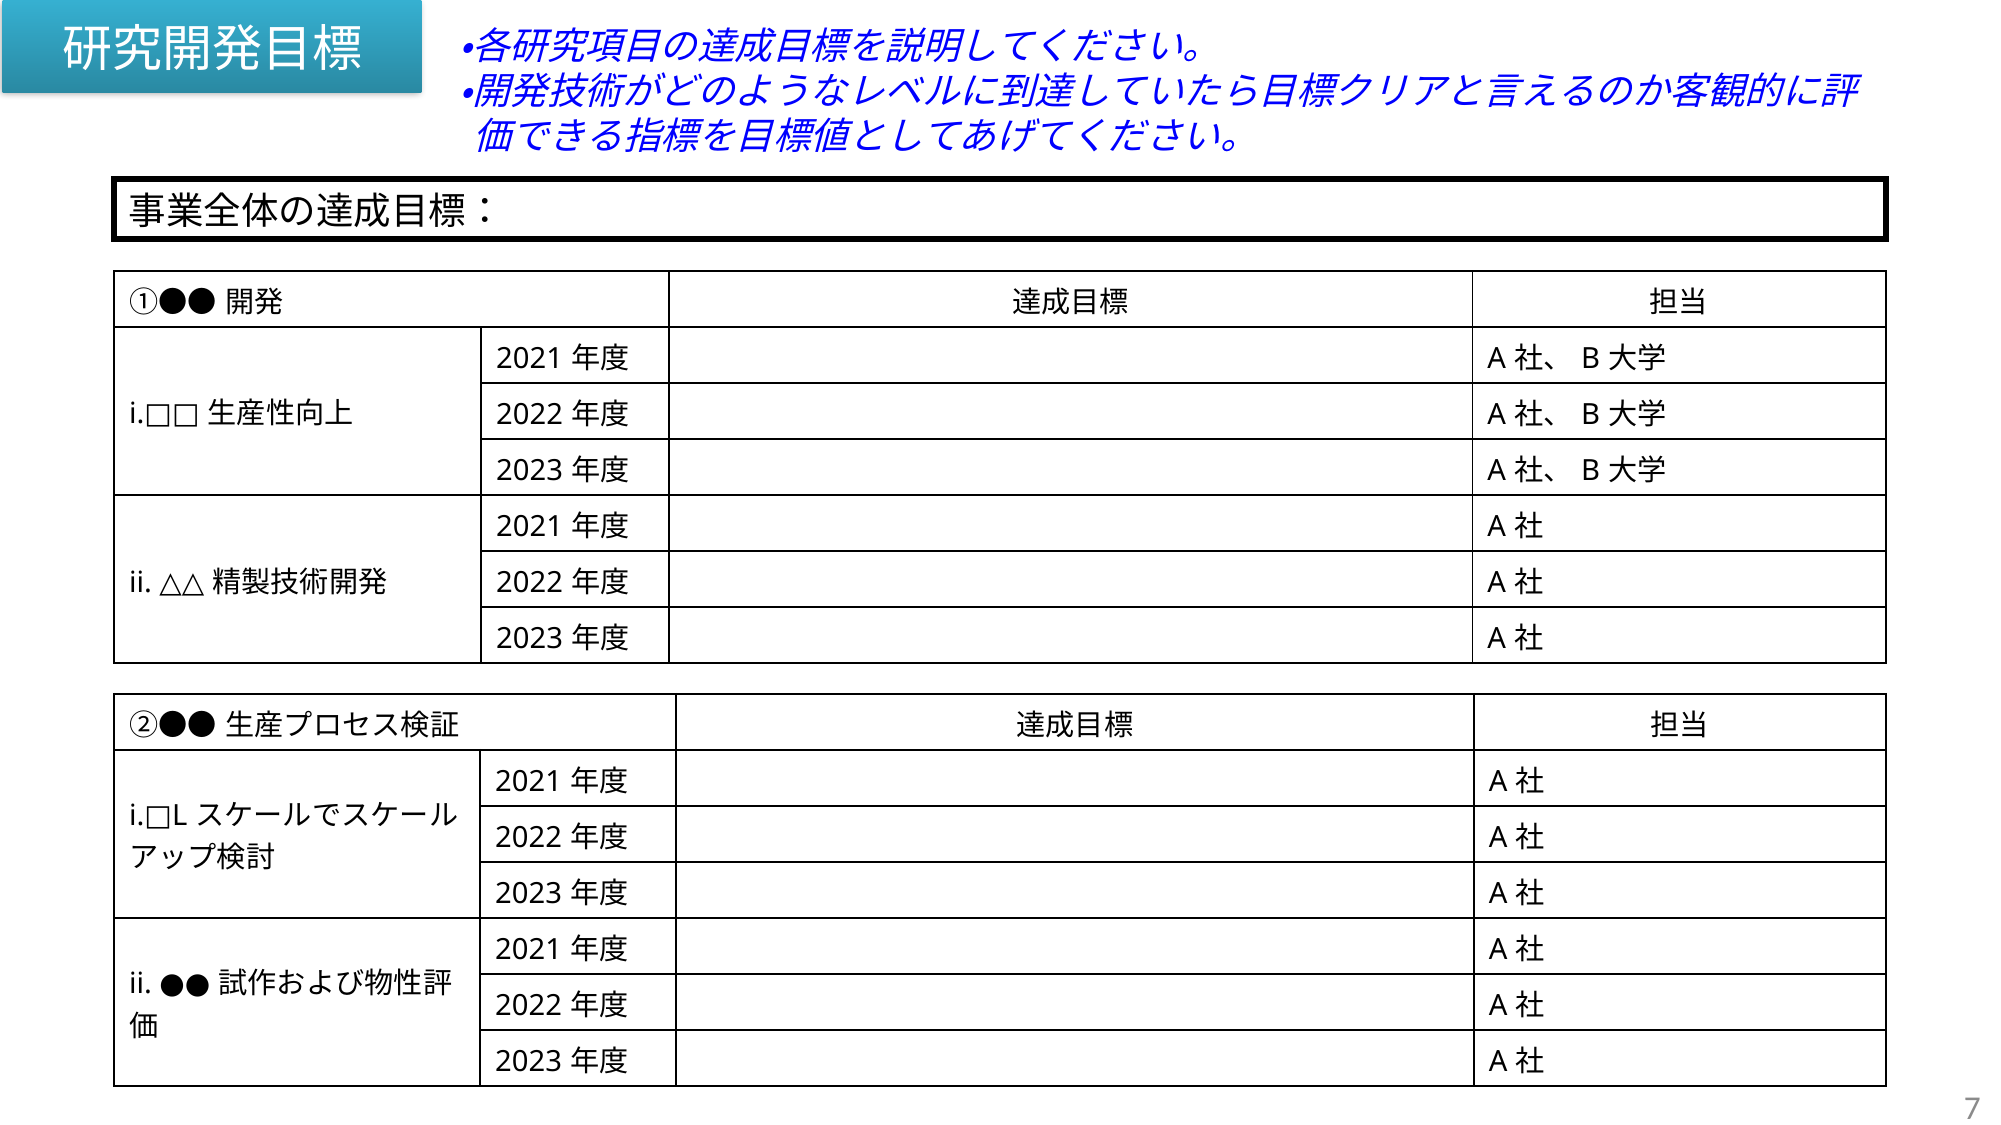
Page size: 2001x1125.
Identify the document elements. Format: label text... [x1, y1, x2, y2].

table_cell i.□Lスケールでスケールアップ検討 [115, 751, 479, 917]
table_cell [670, 440, 1472, 494]
table_cell 2021年度 [481, 751, 675, 805]
table_cell A社 [1473, 552, 1885, 606]
table_cell A社 [1475, 1031, 1885, 1085]
table_cell 2022年度 [482, 384, 668, 438]
table_cell 2023年度 [482, 608, 668, 662]
table_header 達成目標 [670, 272, 1472, 326]
table_cell 2023年度 [481, 863, 675, 917]
table_cell [670, 552, 1472, 606]
table_cell [677, 975, 1473, 1029]
table_cell A社、B大学 [1473, 440, 1885, 494]
table_cell 2021年度 [481, 919, 675, 973]
table_cell A社 [1475, 807, 1885, 861]
table_cell 2021年度 [482, 496, 668, 550]
table_cell ii. ●●試作および物性評価 [115, 919, 479, 1085]
table_cell [677, 919, 1473, 973]
table_cell A社 [1475, 863, 1885, 917]
table_cell 2023年度 [481, 1031, 675, 1085]
table_cell A社 [1475, 919, 1885, 973]
table_cell 2022年度 [482, 552, 668, 606]
table_header ①●●開発 [115, 272, 668, 326]
table_cell i.□□生産性向上 [115, 328, 480, 494]
table_cell [677, 1031, 1473, 1085]
table_cell A社 [1473, 608, 1885, 662]
table_header 担当 [1475, 695, 1885, 749]
table_cell 2022年度 [481, 975, 675, 1029]
table_cell 2022年度 [481, 807, 675, 861]
table_cell A社、B大学 [1473, 328, 1885, 382]
table_cell [670, 328, 1472, 382]
table_cell 2021年度 [482, 328, 668, 382]
text_box 事業全体の達成目標： [114, 179, 1886, 240]
slide_number 7 [1788, 1087, 1996, 1125]
table_header ②●●生産プロセス検証 [115, 695, 675, 749]
table_cell [670, 496, 1472, 550]
table_cell [670, 608, 1472, 662]
table_cell ii. △△精製技術開発 [115, 496, 480, 662]
table_cell [677, 751, 1473, 805]
table_cell A社 [1475, 975, 1885, 1029]
table_cell A社 [1473, 496, 1885, 550]
table_header 担当 [1473, 272, 1885, 326]
title 研究開発目標 [2, 0, 422, 93]
text_box ・各研究項目の達成目標を説明してください。 ・開発技術がどのようなレベルに到達していたら目標クリアと言えるのか客観的に評価できる指標を目標値としてあげてください。 [444, 14, 1886, 165]
table_cell A社 [1475, 751, 1885, 805]
table_cell A社、B大学 [1473, 384, 1885, 438]
table_cell [670, 384, 1472, 438]
table_cell [677, 863, 1473, 917]
table_cell 2023年度 [482, 440, 668, 494]
table_header 達成目標 [677, 695, 1473, 749]
table_cell [677, 807, 1473, 861]
